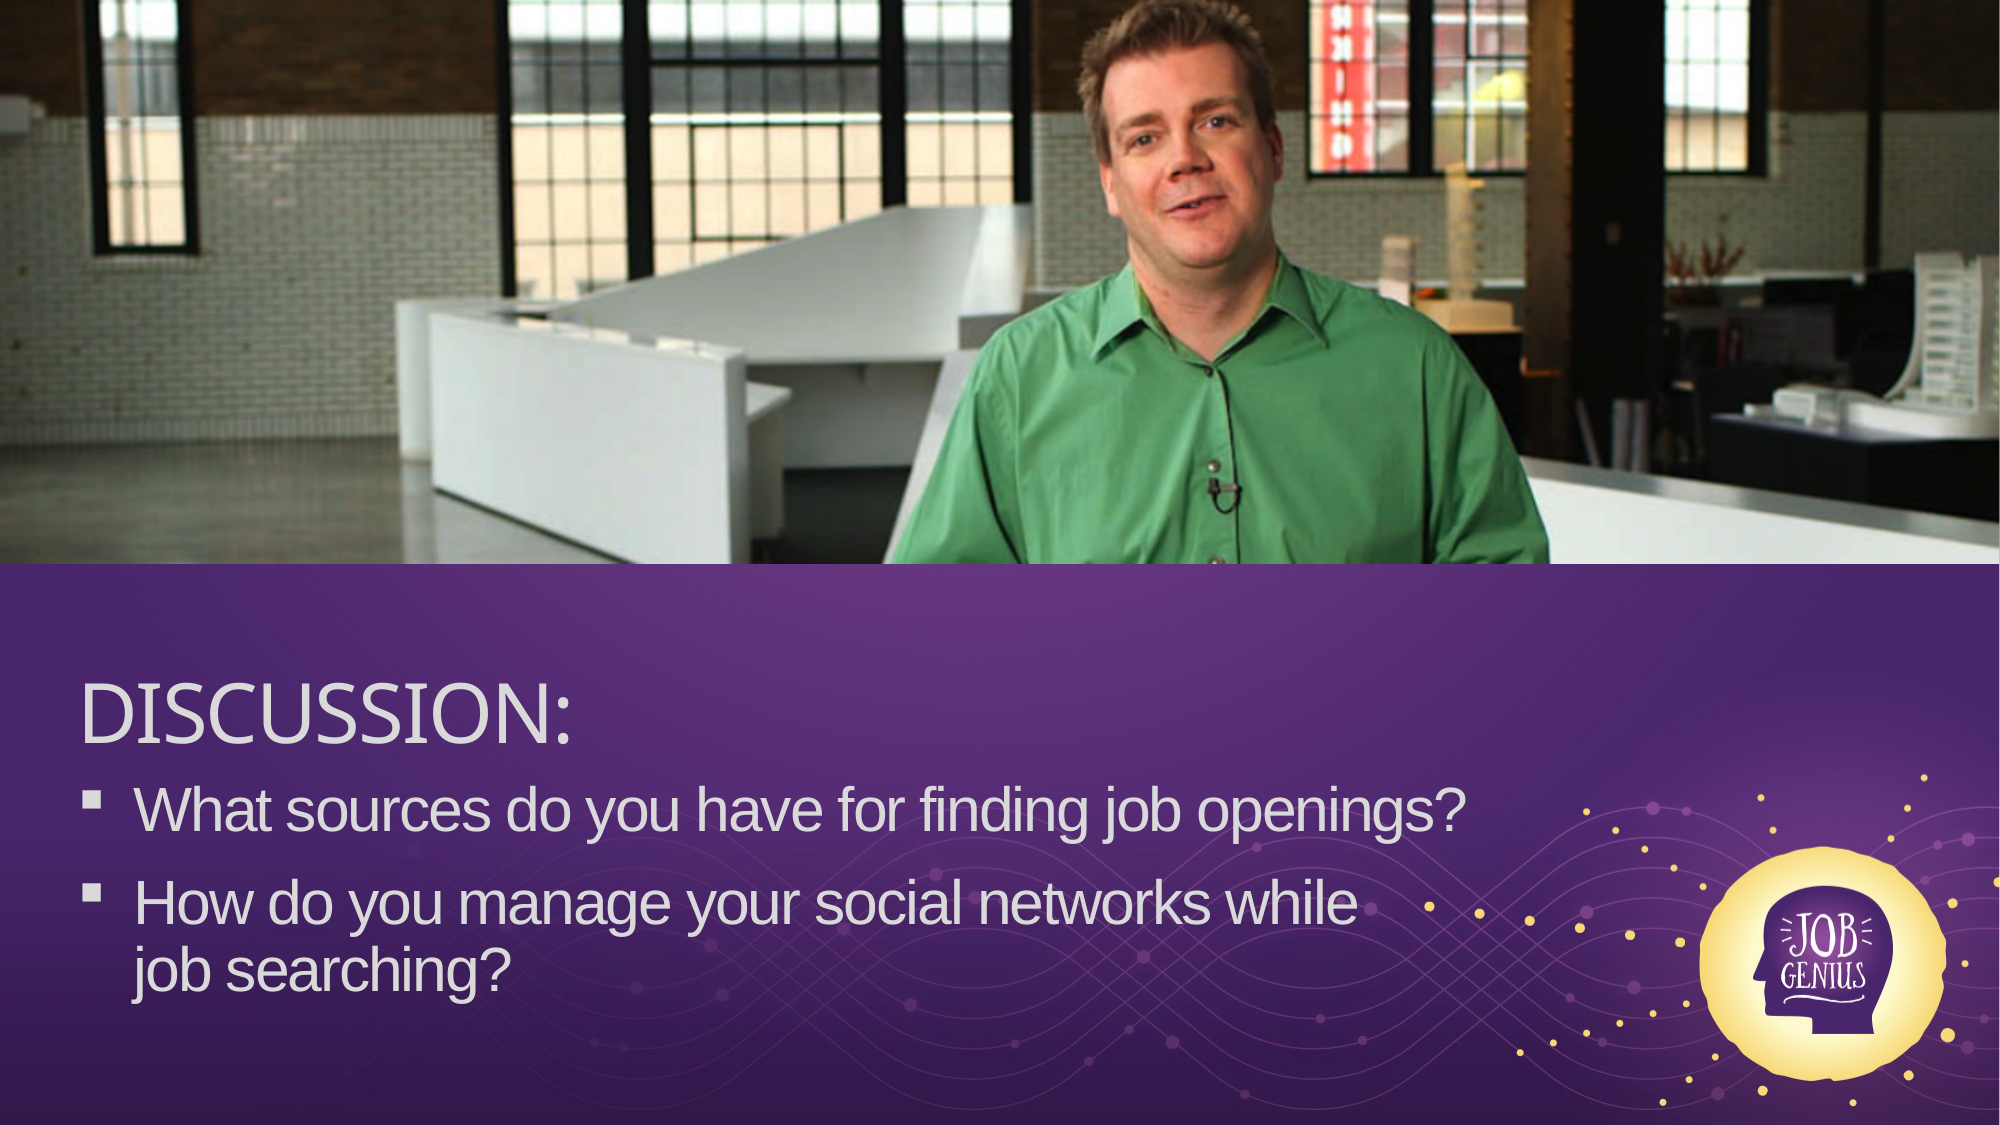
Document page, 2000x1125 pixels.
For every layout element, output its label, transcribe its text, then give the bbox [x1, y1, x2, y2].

text_box DISCUSSION: What sources do you have for finding job openings? How do you manage your social networks while job searching? [62, 575, 1750, 1113]
picture [0, 0, 2000, 1125]
